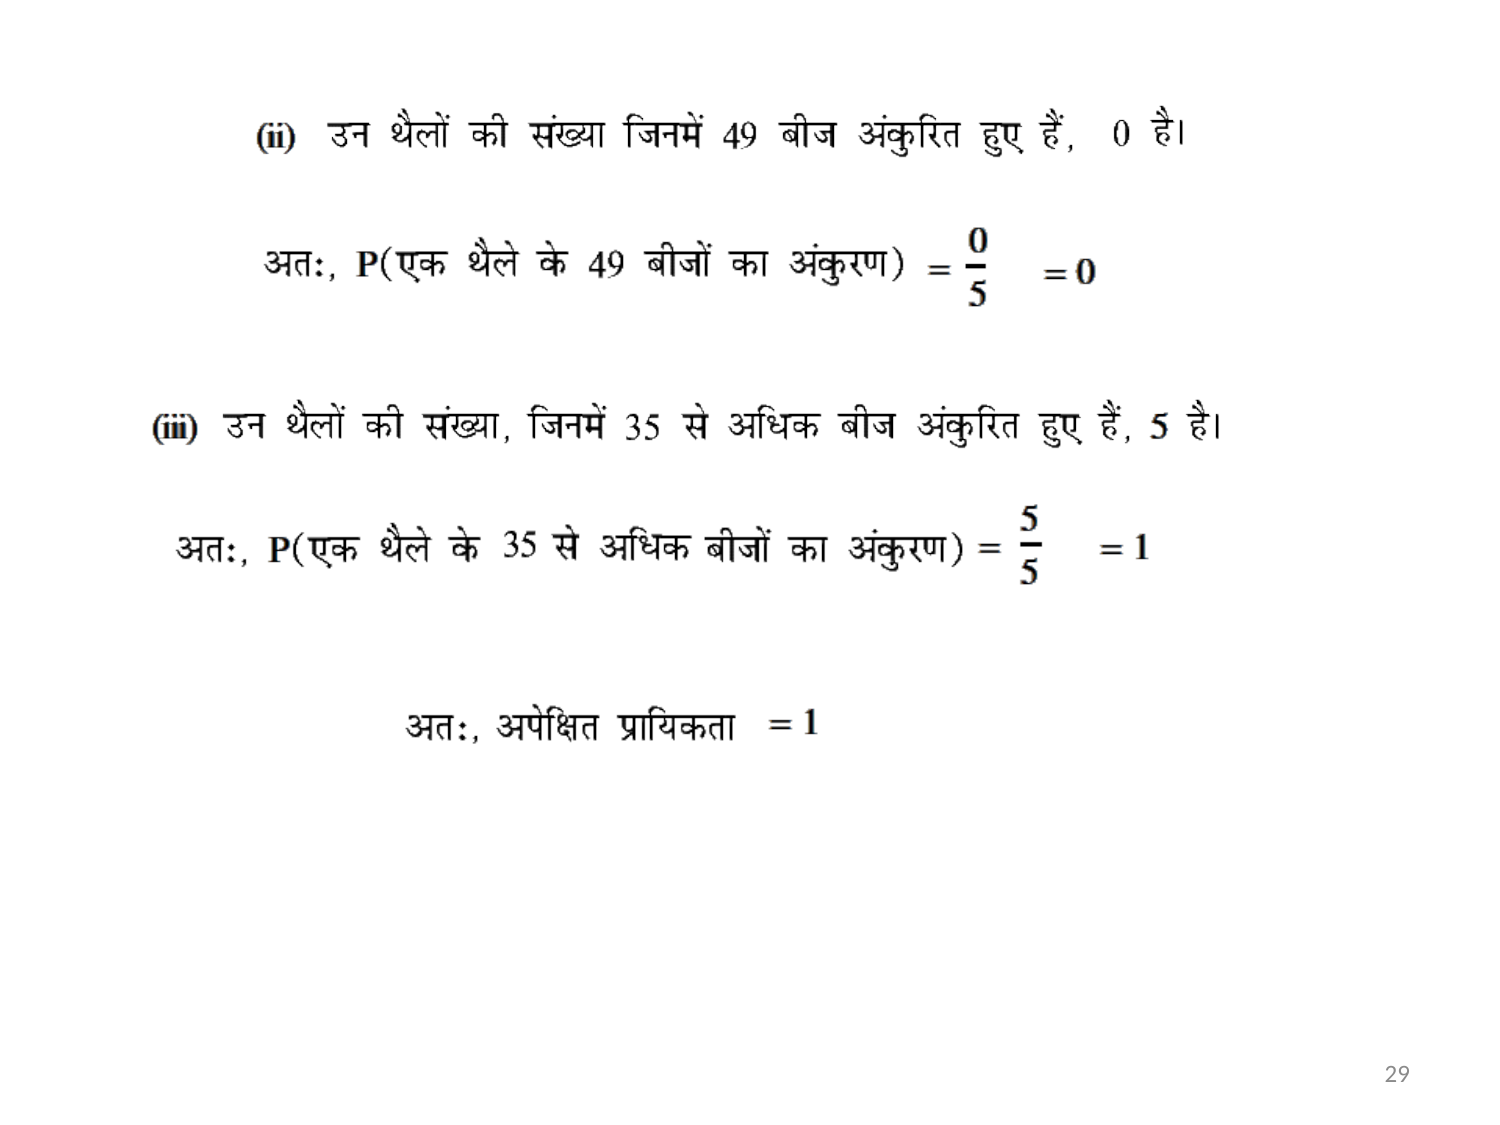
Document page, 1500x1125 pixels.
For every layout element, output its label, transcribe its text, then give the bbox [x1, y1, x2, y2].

picture [137, 387, 1137, 469]
picture [1145, 384, 1238, 463]
picture [912, 212, 1002, 313]
picture [1024, 224, 1118, 305]
picture [162, 512, 970, 584]
picture [974, 480, 1058, 613]
picture [1099, 87, 1194, 165]
picture [749, 674, 832, 752]
picture [249, 99, 1079, 176]
picture [1080, 499, 1163, 577]
slide_number 29 [1074, 1042, 1425, 1103]
picture [224, 212, 905, 307]
picture [387, 674, 748, 771]
